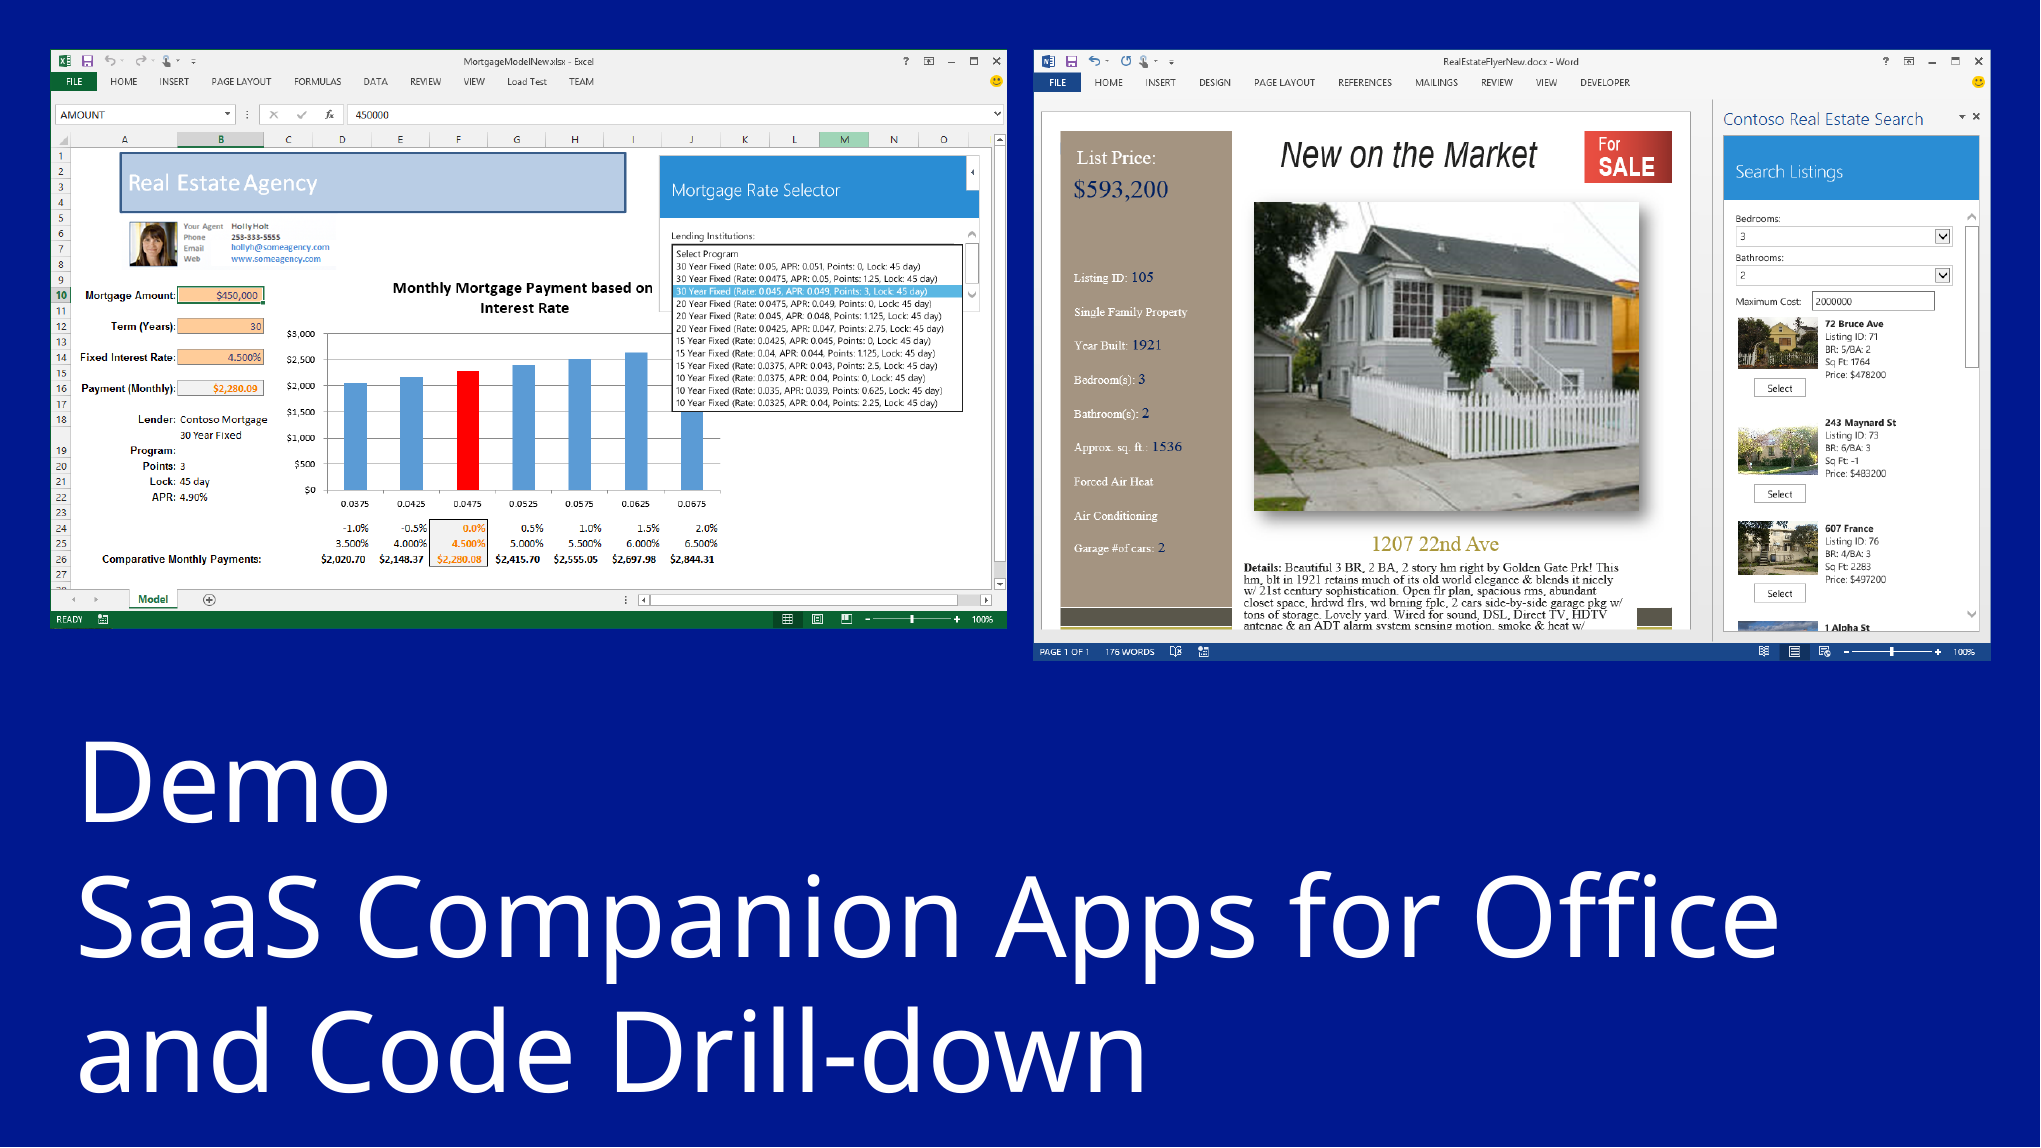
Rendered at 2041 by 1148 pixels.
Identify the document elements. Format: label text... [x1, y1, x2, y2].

title Demo SaaS Companion Apps for Office and Code Drill-down [45, 686, 1996, 837]
picture [1033, 48, 1991, 661]
picture [50, 48, 1007, 629]
